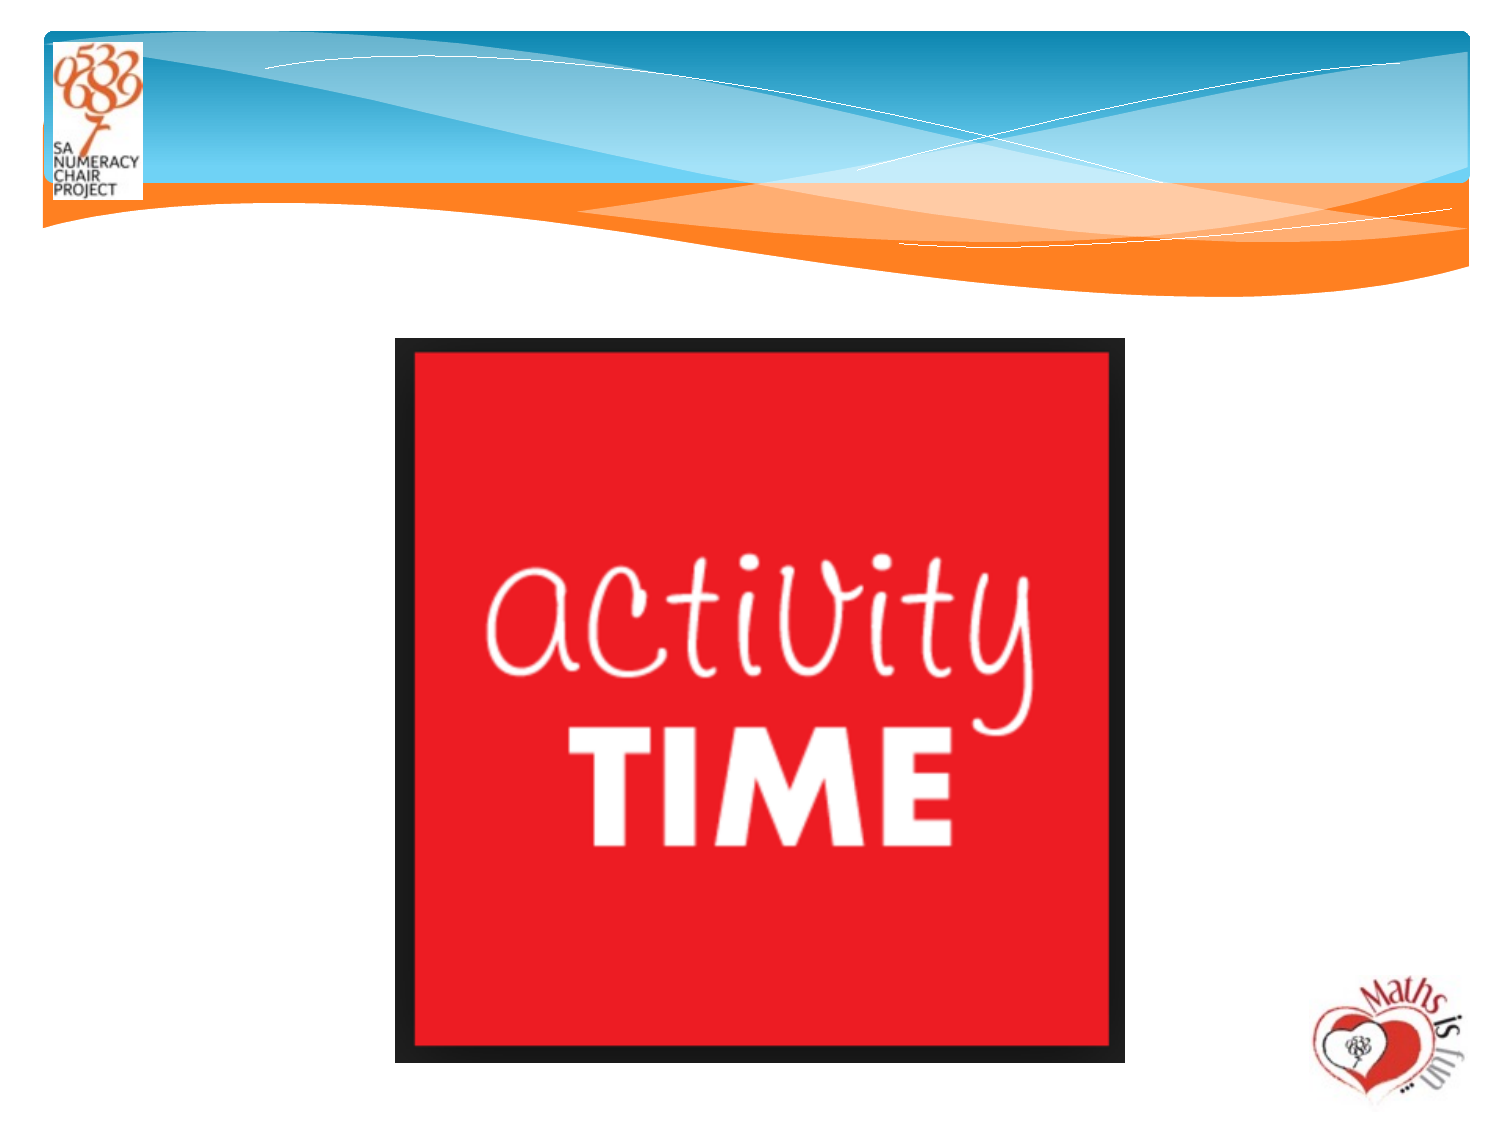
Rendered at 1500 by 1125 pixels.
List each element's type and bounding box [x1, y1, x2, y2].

picture [53, 42, 143, 200]
picture [1309, 975, 1468, 1112]
picture [395, 337, 1125, 1064]
